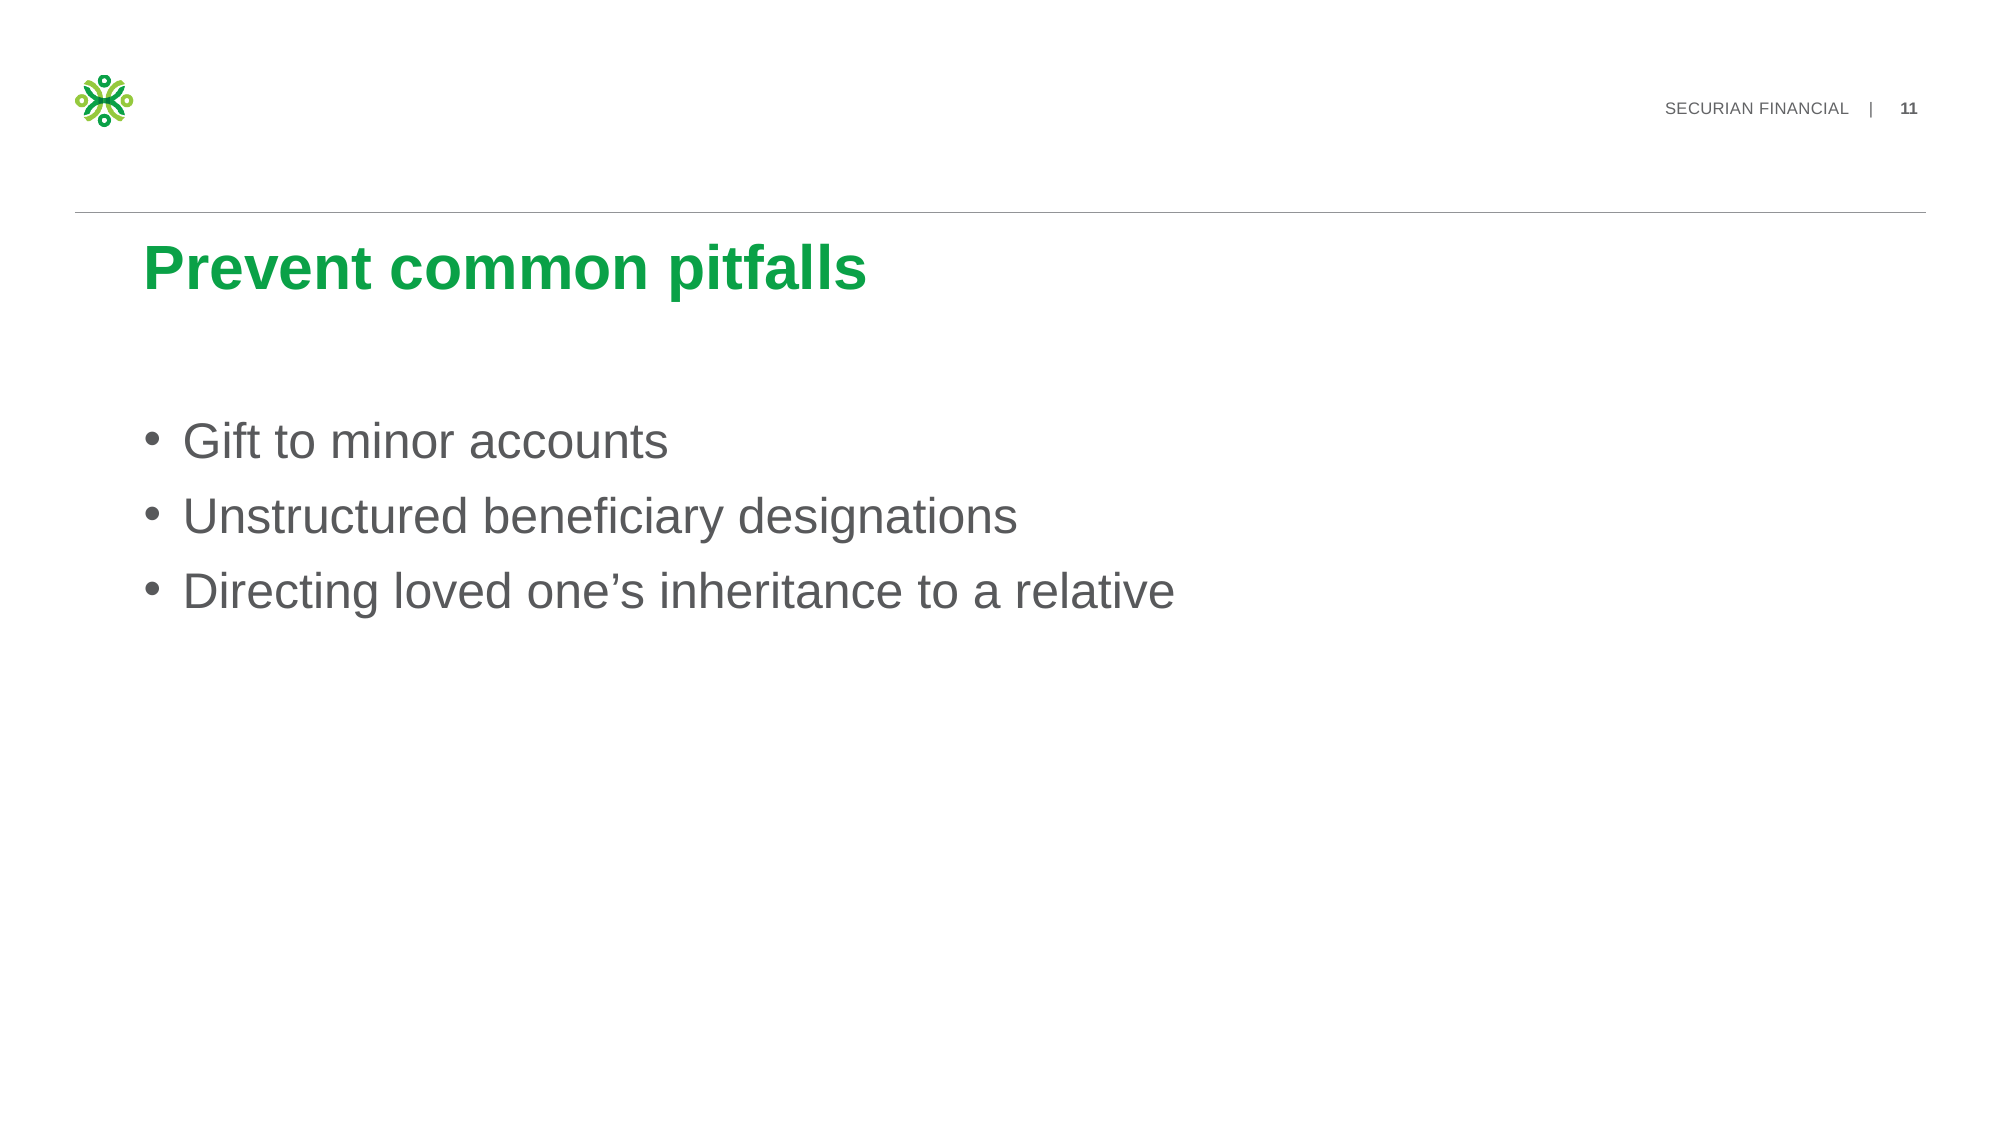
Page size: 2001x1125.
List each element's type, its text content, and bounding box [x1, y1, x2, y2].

list Gift to minor accounts Unstructured beneficiary designations Directing loved one’s inheritance to a relative [143, 414, 1844, 862]
title Prevent common pitfalls [143, 237, 1844, 395]
picture [75, 75, 138, 130]
